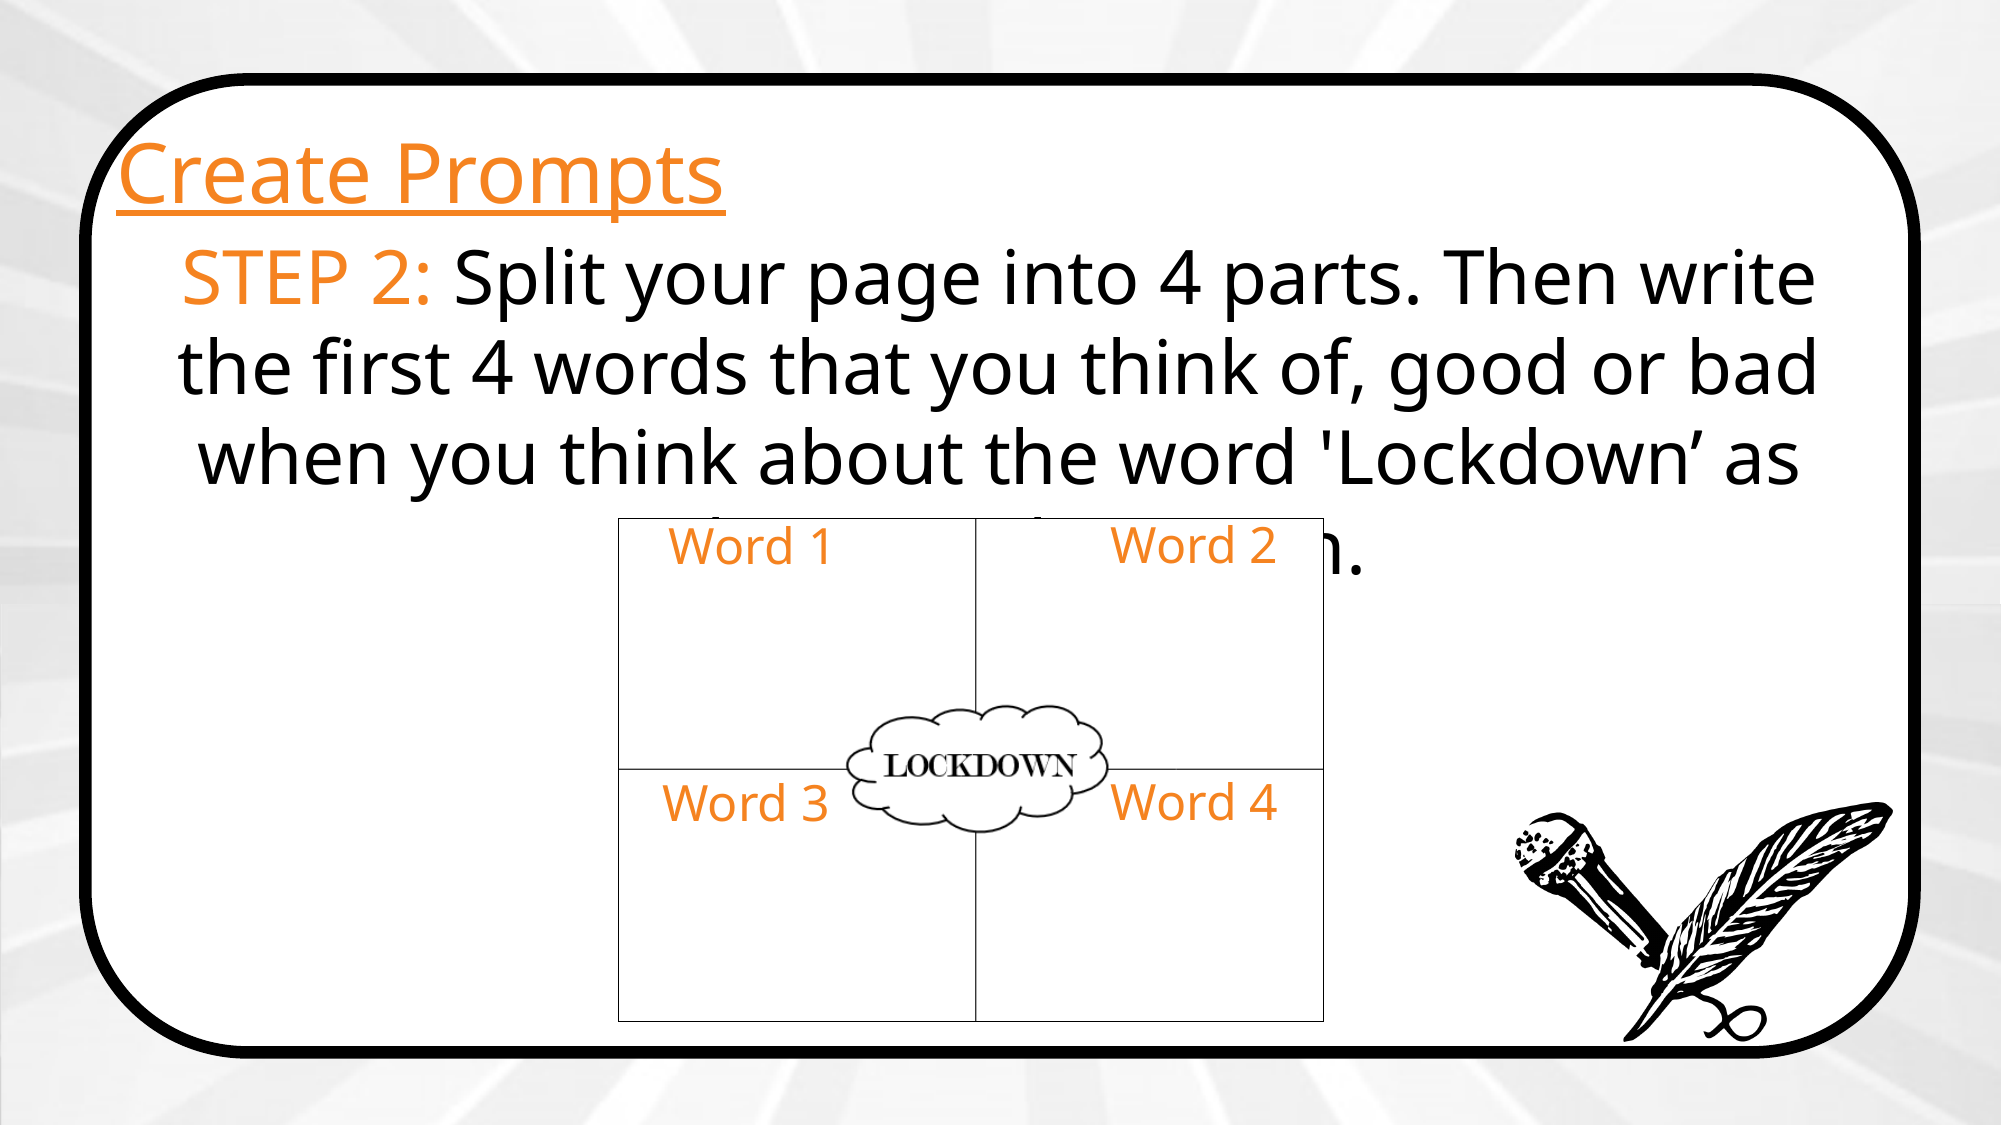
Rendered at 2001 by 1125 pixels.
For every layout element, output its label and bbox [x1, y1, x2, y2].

picture [0, 0, 2001, 1125]
text_box [618, 506, 1324, 1021]
